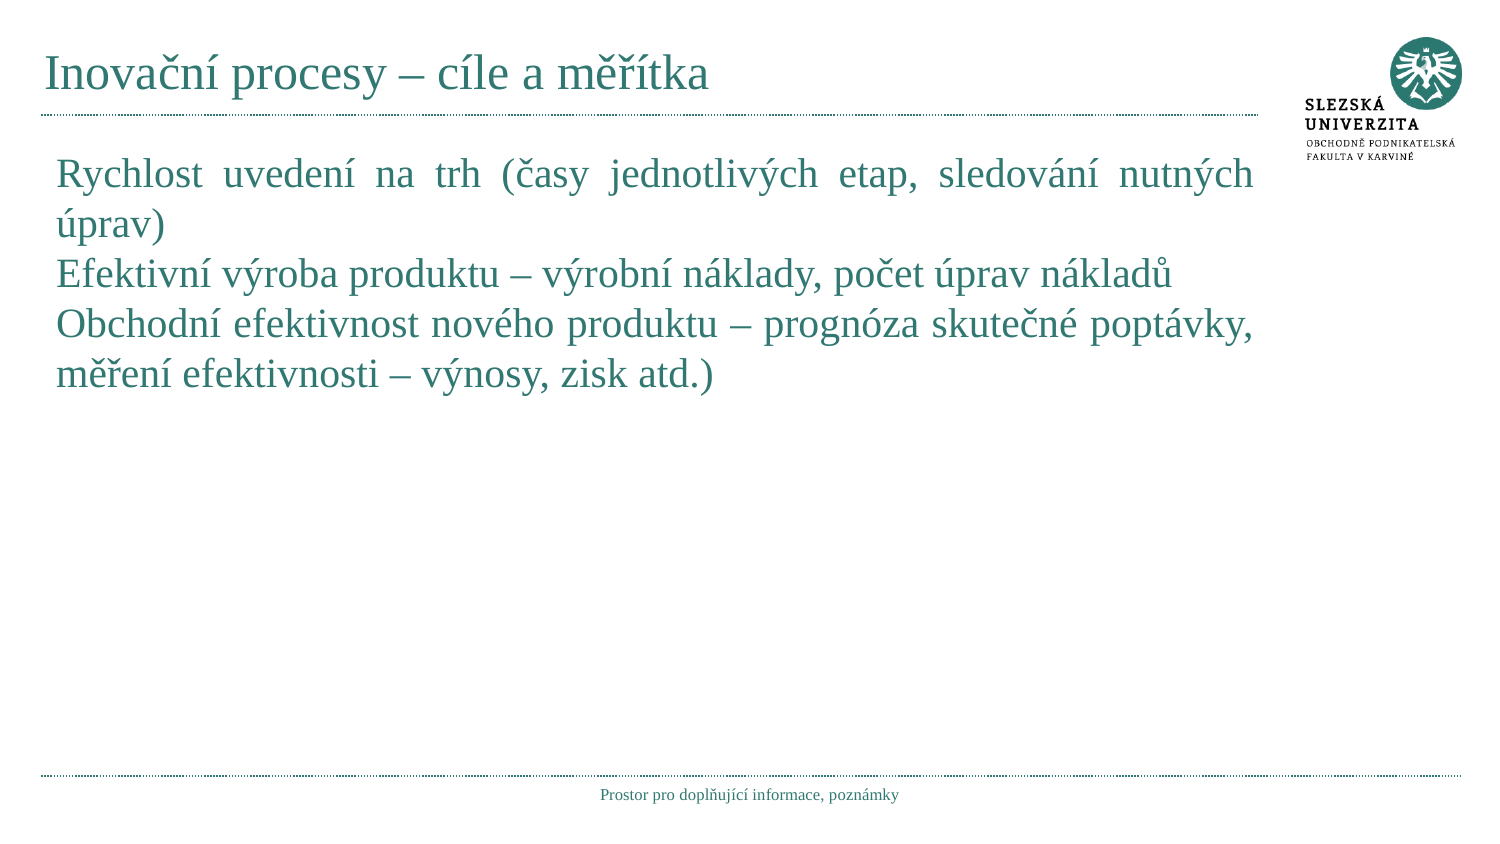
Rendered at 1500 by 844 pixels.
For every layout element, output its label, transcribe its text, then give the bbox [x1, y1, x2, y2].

text_box Prostor pro doplňující informace, poznámky [442, 776, 1058, 811]
list Rychlost uvedení na trh (časy jednotlivých etap, sledování nutných úprav) Efektivní výroba produktu – výrobní náklady, počet úprav nákladů Obchodní efektivnost nového produktu – prognóza skutečné poptávky, měření efektivnosti – výnosy, zisk atd.) [41, 138, 1270, 729]
title Inovační procesy – cíle a měřítka [29, 32, 1140, 116]
picture [1305, 37, 1462, 160]
